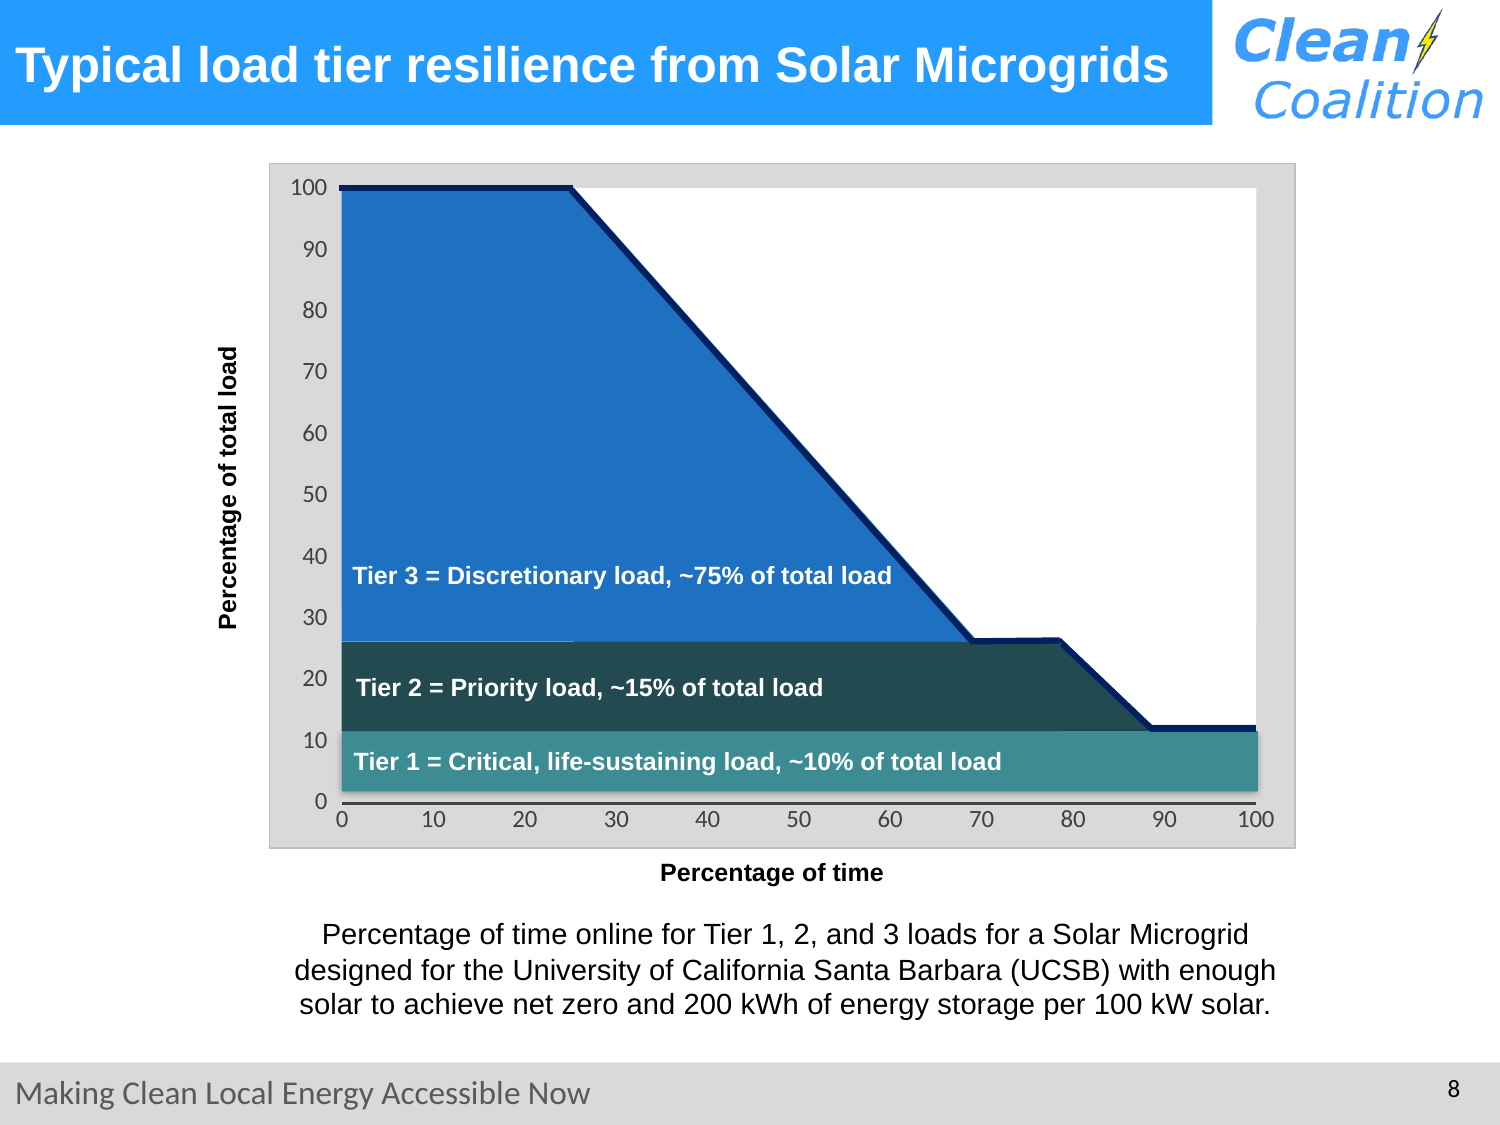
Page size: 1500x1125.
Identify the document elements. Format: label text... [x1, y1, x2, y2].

chart [268, 162, 1297, 850]
title Percentage of time online for Tier 1, 2, and 3 loads for a Solar Microgrid designed for the University of California Santa Barbara (UCSB) with enough solar to achieve net zero and 200 kWh of energy storage per 100 kW solar. [272, 867, 1300, 1069]
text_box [1058, 639, 1158, 735]
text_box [570, 189, 979, 649]
text_box Typical load tier resilience from Solar Microgrids [0, 0, 1256, 125]
text_box Percentage of total load [203, 309, 263, 667]
text_box Percentage of time [624, 858, 921, 867]
